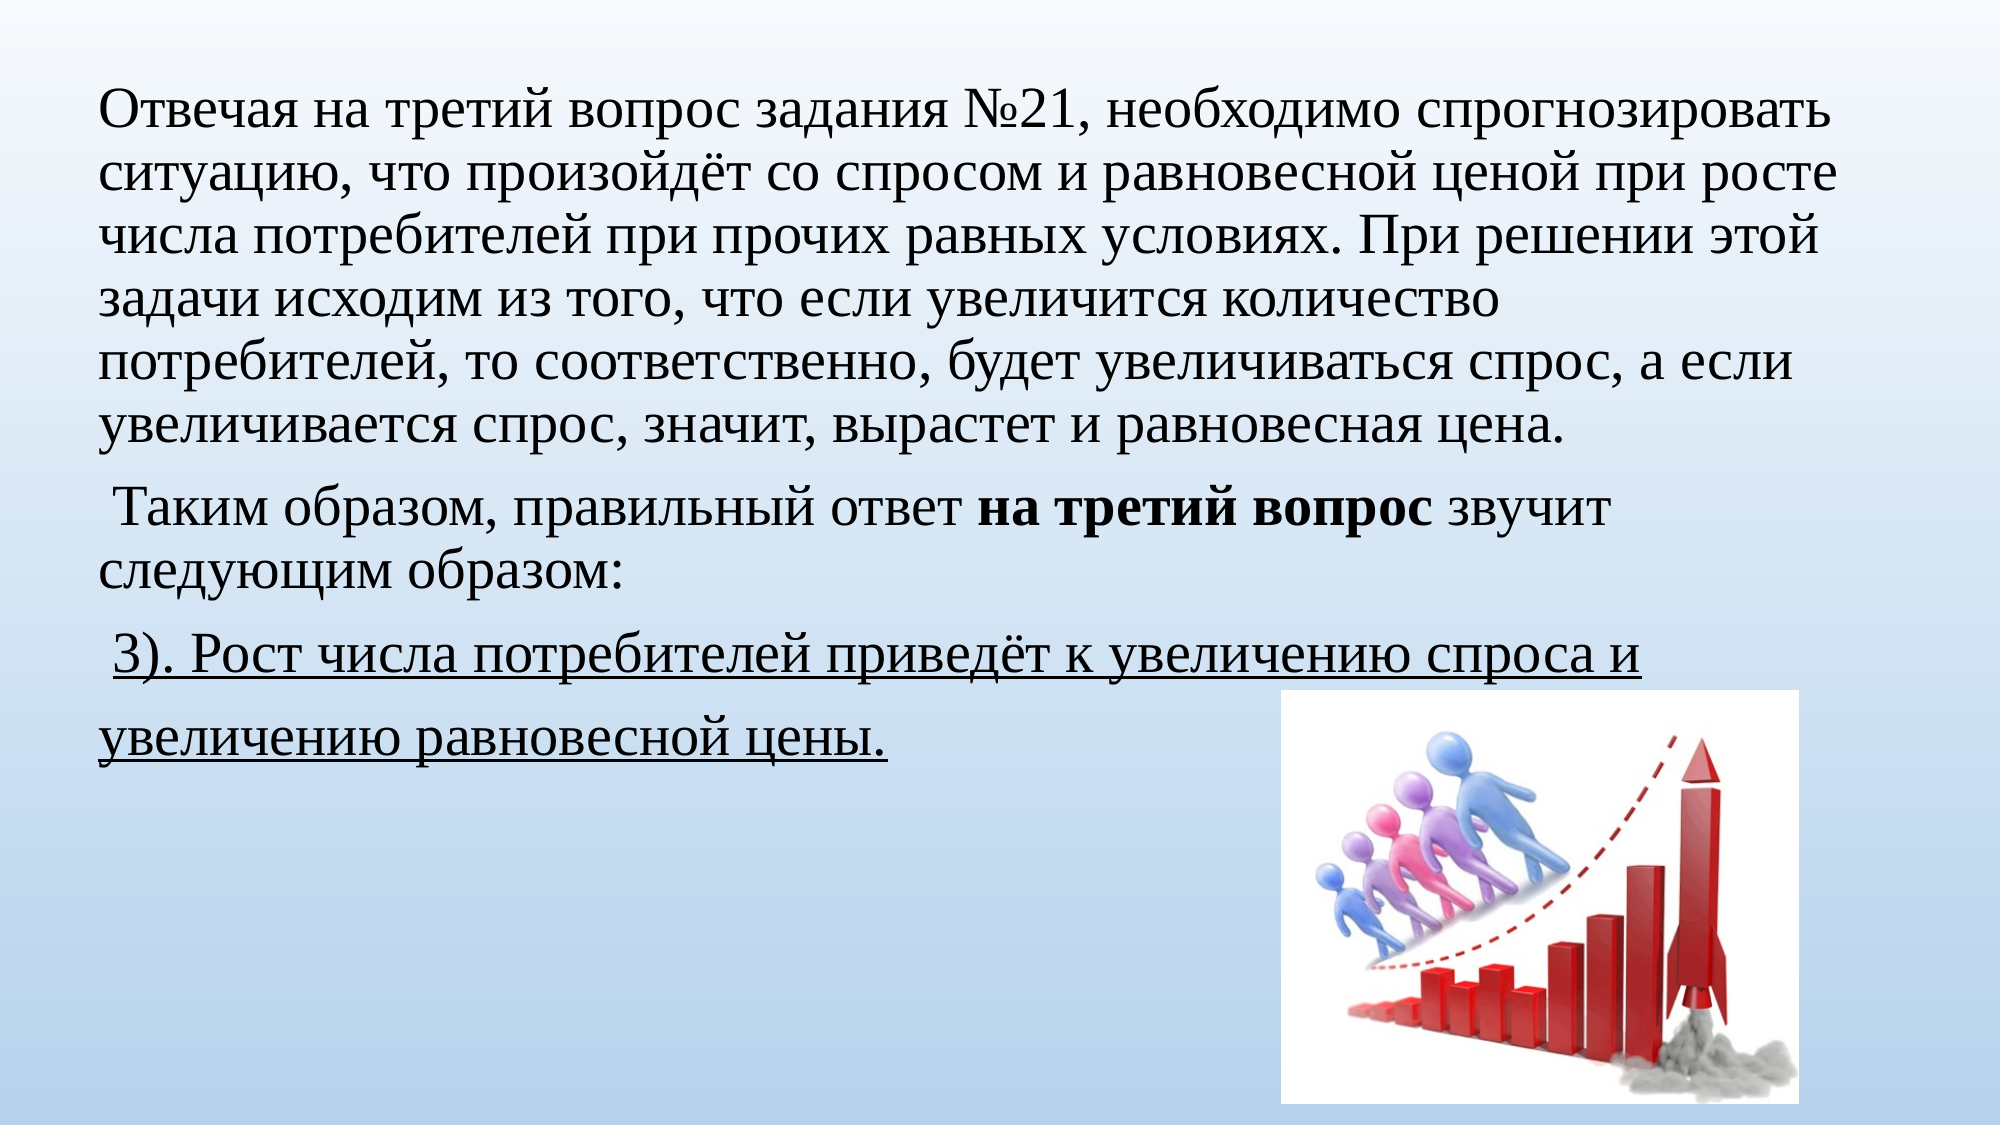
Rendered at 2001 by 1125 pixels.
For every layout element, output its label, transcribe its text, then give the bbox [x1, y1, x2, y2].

picture [1281, 690, 1799, 1104]
list Отвечая на третий вопрос задания №21, необходимо спрогнозировать ситуацию, что произойдёт со спросом и равновесной ценой при росте числа потребителей при прочих равных условиях. При решении этой задачи исходим из того, что если увеличится количество потребителей, то соответственно, будет увеличиваться спрос, а если увеличивается спрос, значит, вырастет и равновесная цена. Таким образом, правильный ответ на третий вопрос звучит следующим образом: 3). Рост числа потребителей приведёт к увеличению спроса и увеличению равновесной цены. [83, 70, 1863, 1014]
